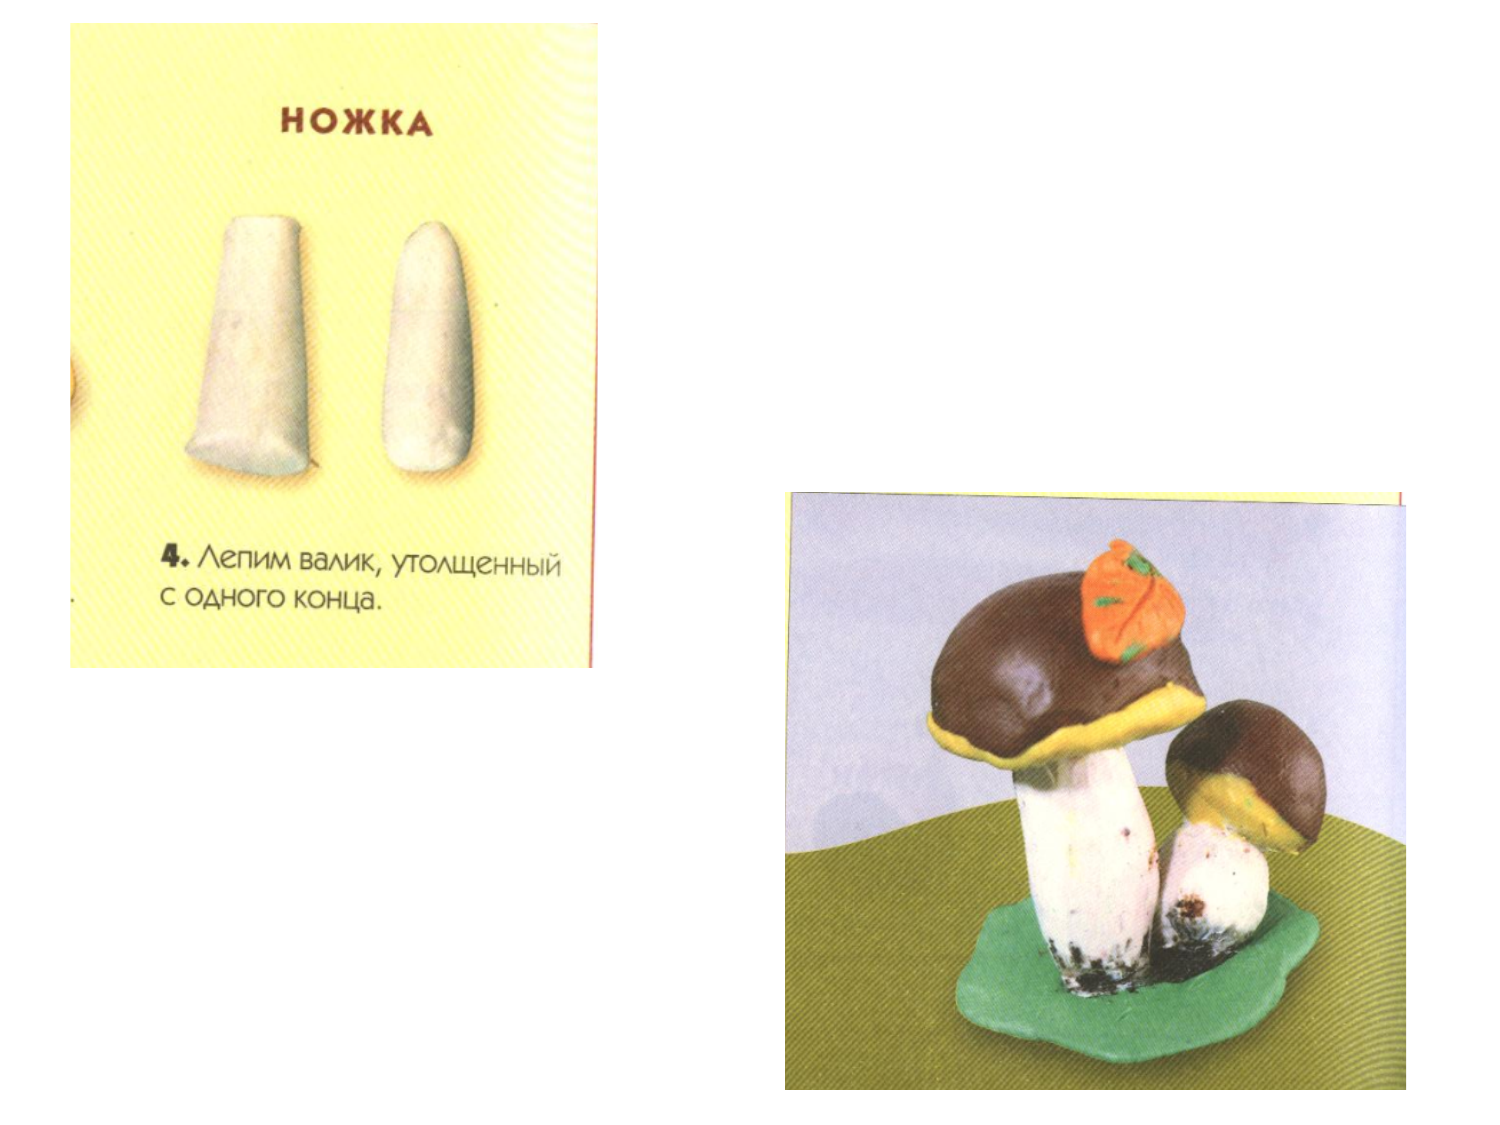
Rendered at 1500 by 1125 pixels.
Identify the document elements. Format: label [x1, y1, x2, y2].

picture [785, 480, 1407, 1102]
picture [11, 23, 657, 668]
